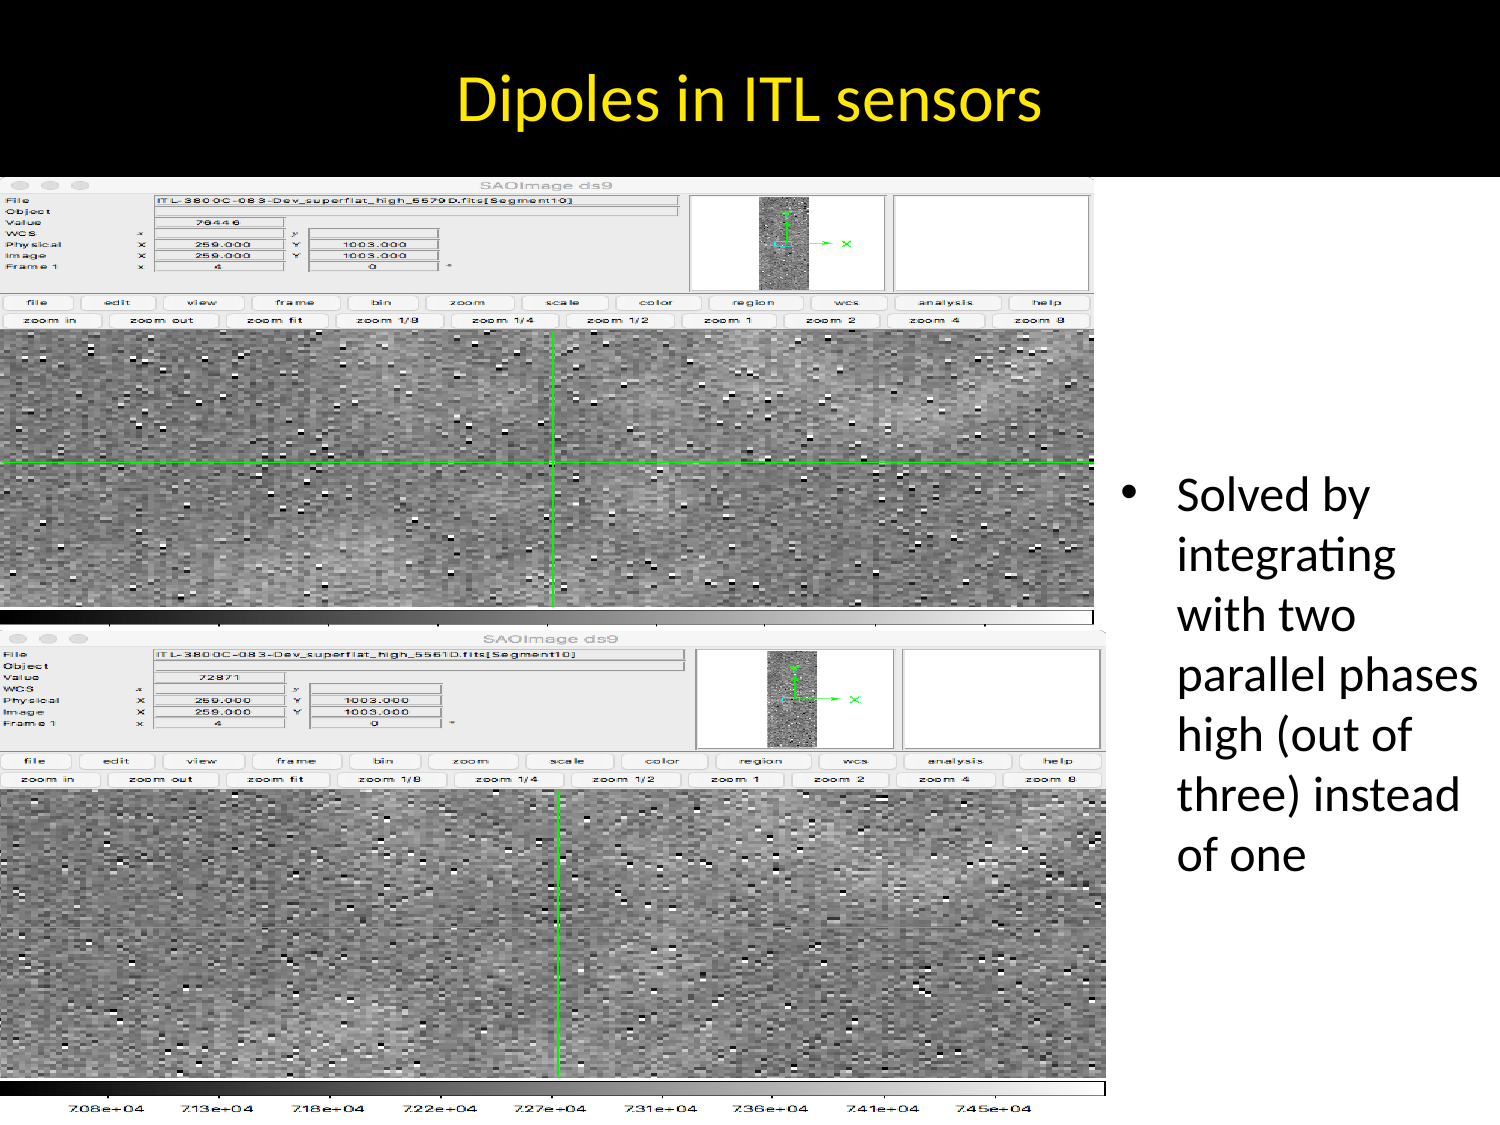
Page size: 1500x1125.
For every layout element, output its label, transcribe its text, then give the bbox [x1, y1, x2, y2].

title Dipoles in ITL sensors [75, 45, 1425, 143]
list Solved by integrating with two parallel phases high (out of three) instead of one [1105, 453, 1500, 1046]
picture [0, 177, 1106, 1125]
text_box [0, 0, 1500, 177]
